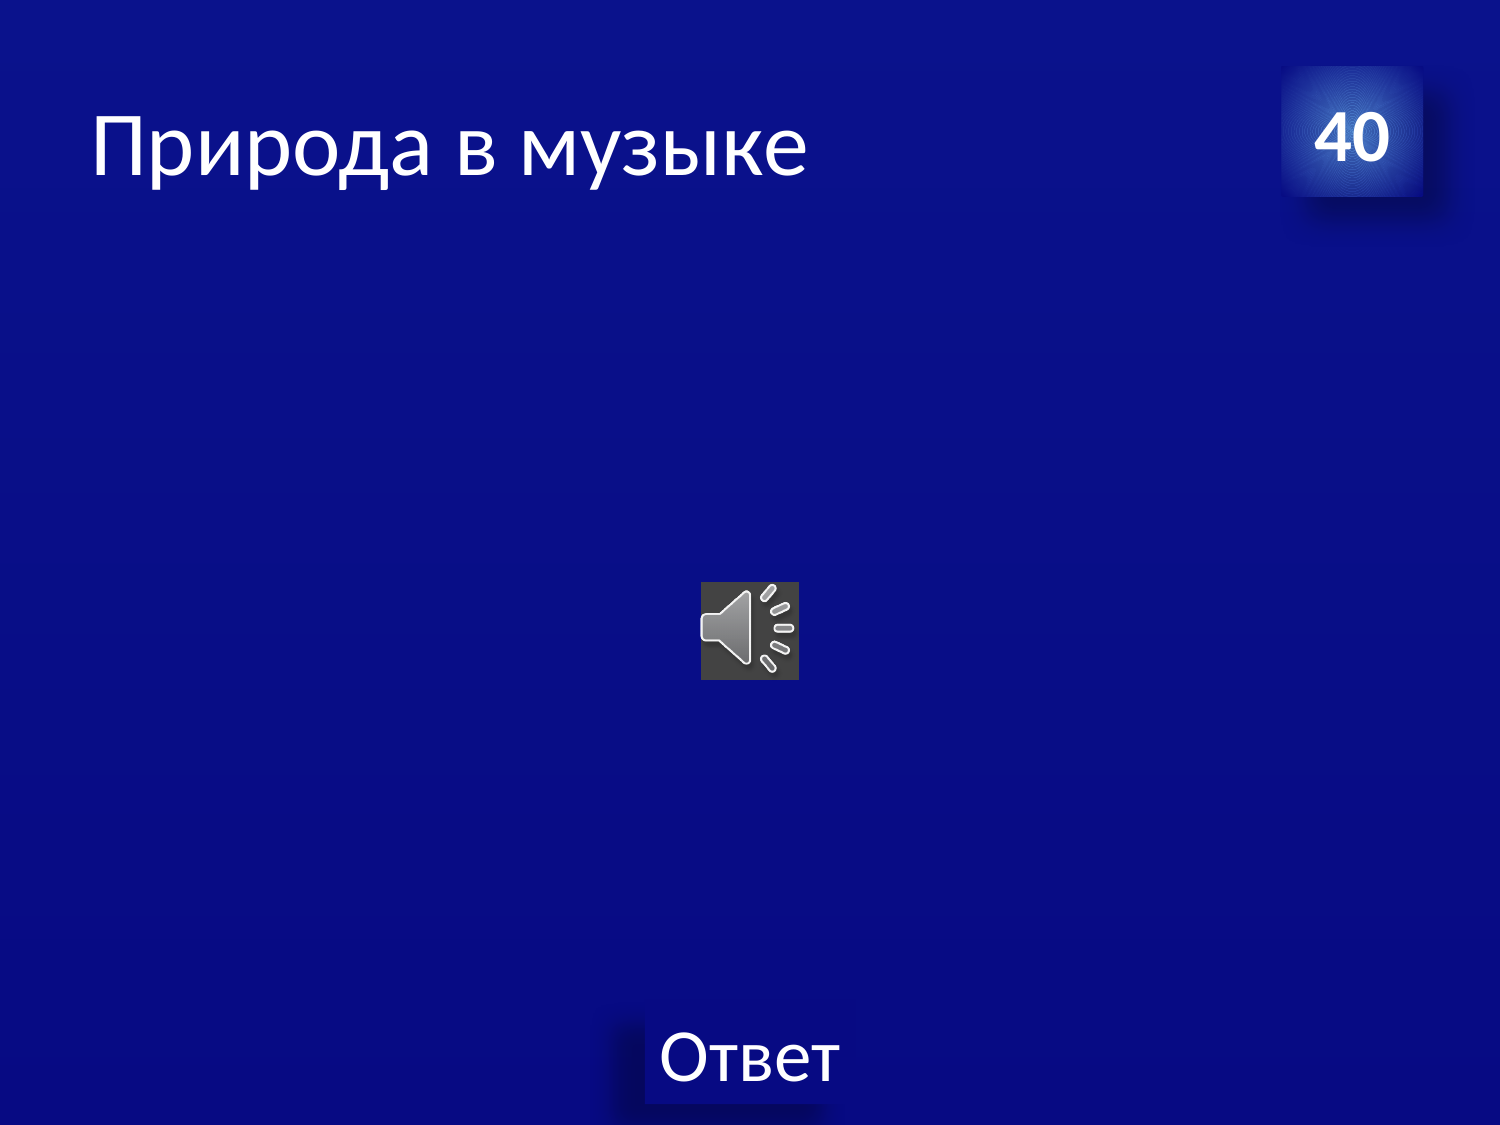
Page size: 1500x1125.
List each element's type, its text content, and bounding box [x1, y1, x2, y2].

title Природа в музыке [75, 45, 1258, 233]
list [699, 580, 801, 682]
text_box 40 [1279, 64, 1425, 198]
